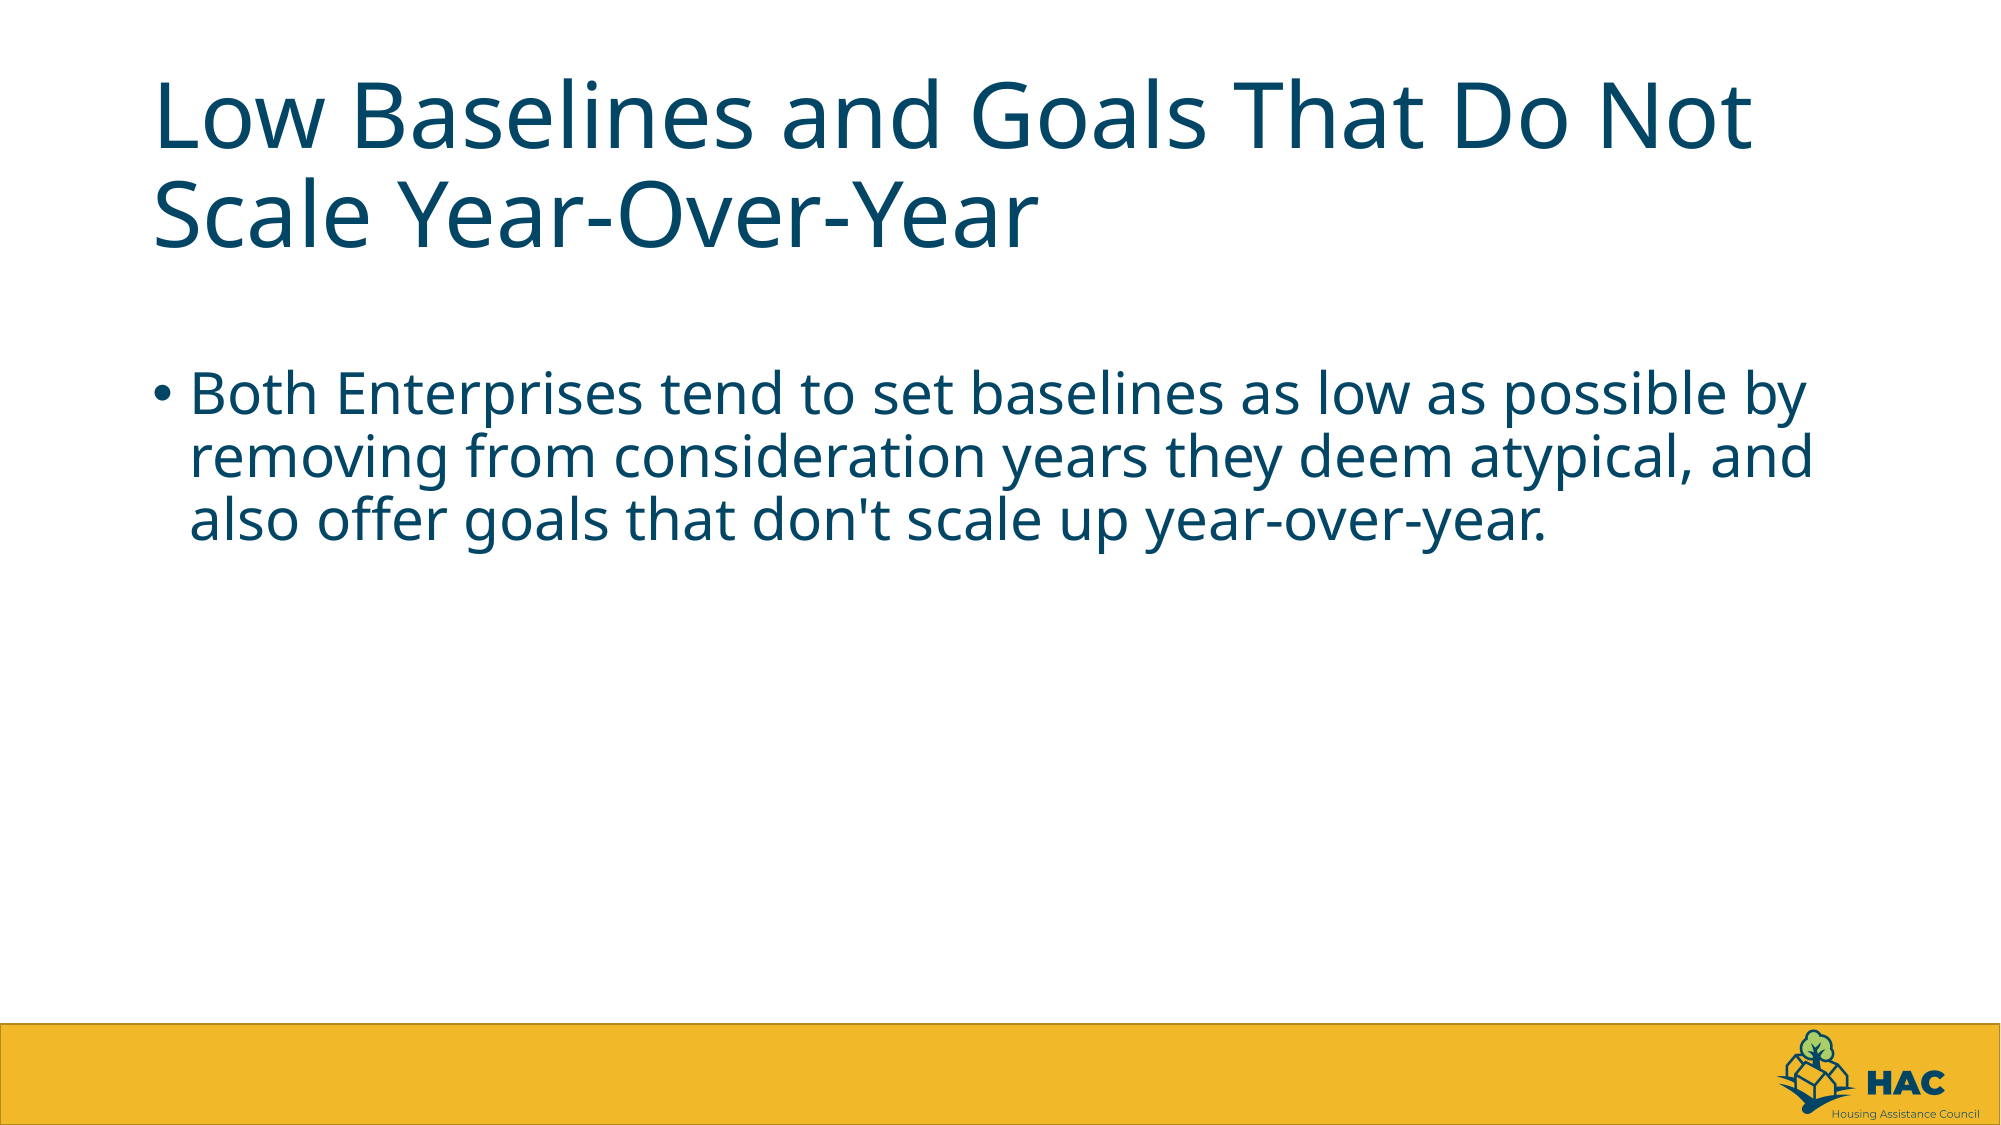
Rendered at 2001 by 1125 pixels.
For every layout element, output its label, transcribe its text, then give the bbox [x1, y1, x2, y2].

list Both Enterprises tend to set baselines as low as possible by removing from consideration years they deem atypical, and also offer goals that don't scale up year-over-year. [137, 356, 1863, 1019]
title Low Baselines and Goals That Do Not Scale Year-Over-Year [137, 59, 1863, 278]
picture [1774, 1023, 1983, 1125]
